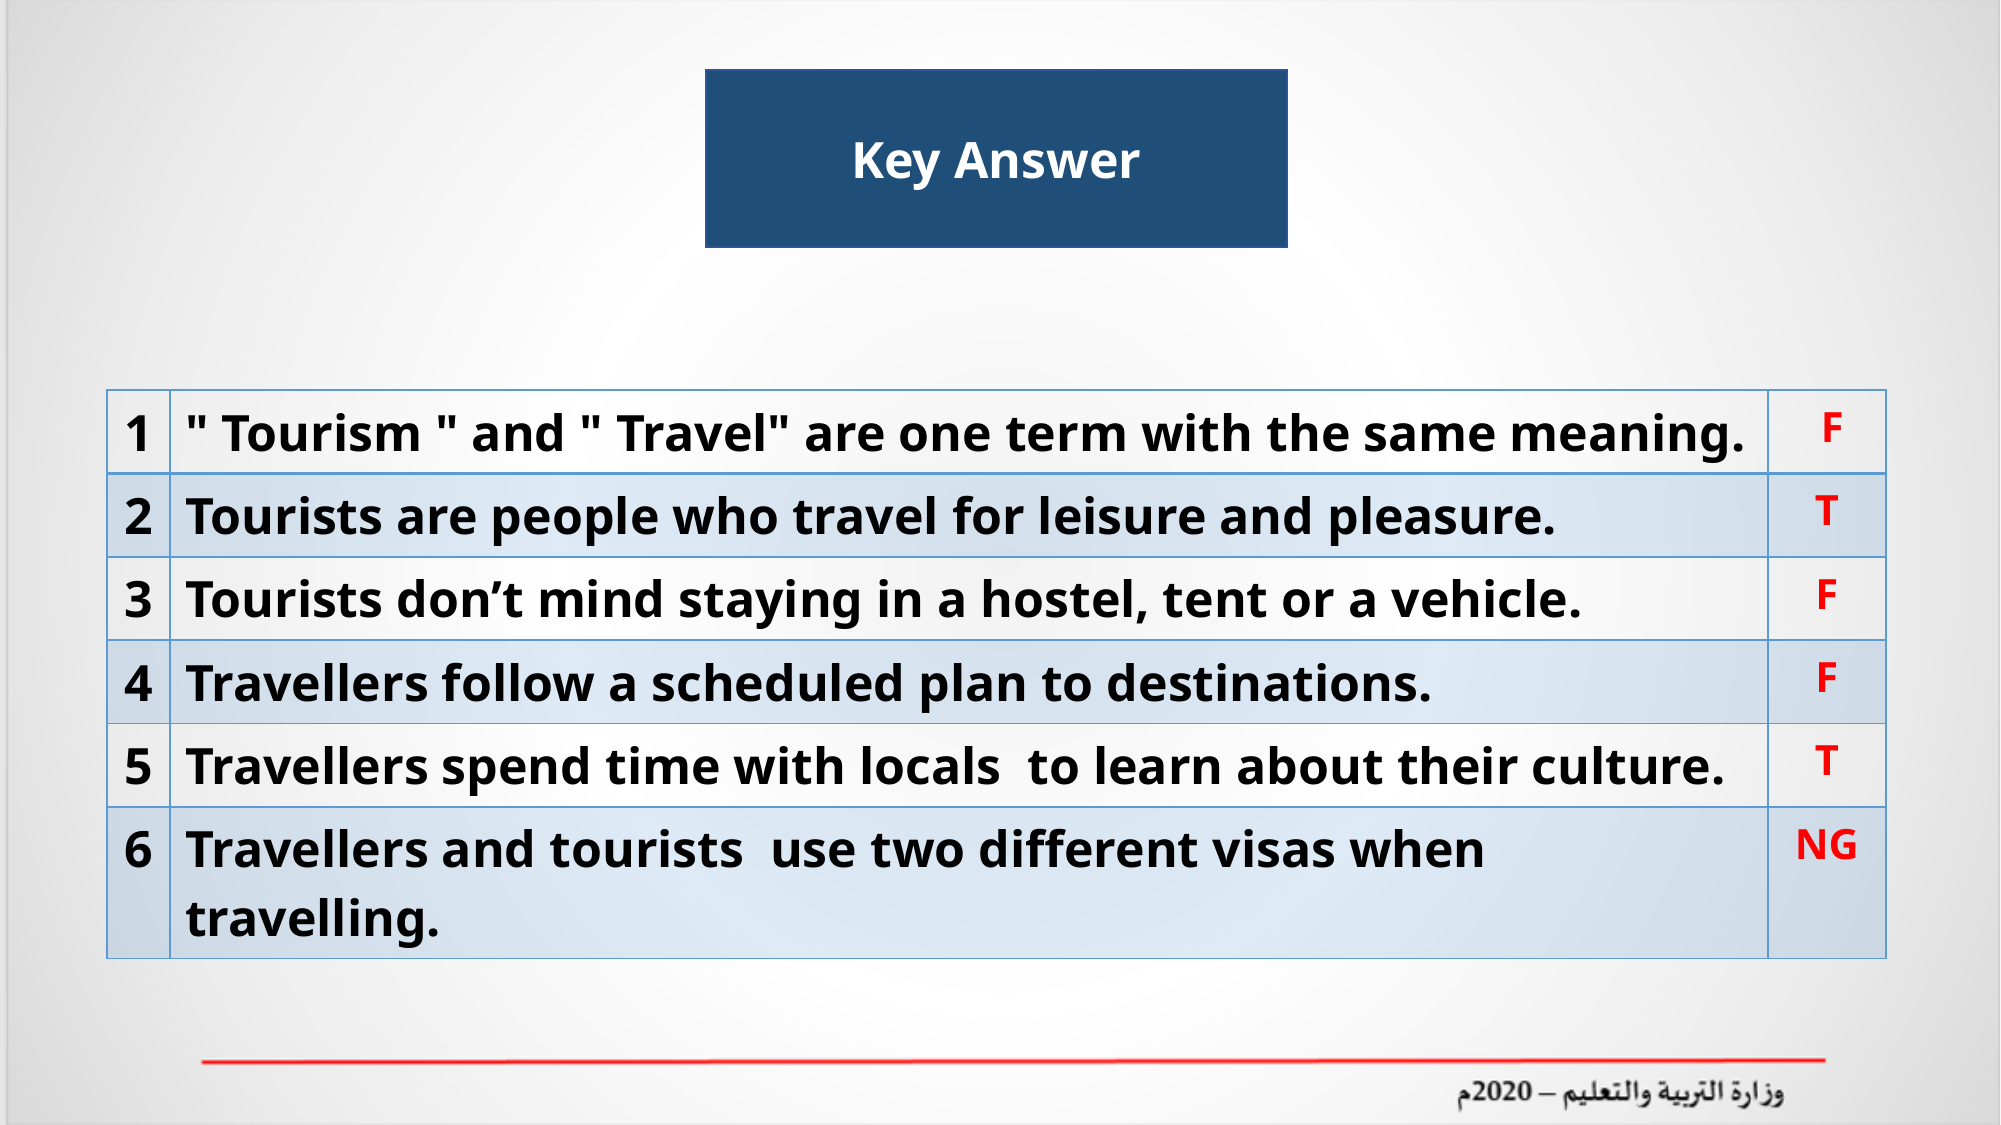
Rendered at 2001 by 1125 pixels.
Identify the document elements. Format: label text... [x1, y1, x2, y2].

table_header " Tourism " and " Travel" are one term with the same meaning. [171, 391, 1767, 472]
table_header F [1769, 391, 1885, 472]
table_cell 6 [108, 808, 169, 958]
table_cell F [1769, 641, 1885, 723]
table_cell T [1769, 724, 1885, 806]
table_cell 2 [108, 475, 169, 556]
table_cell T [1769, 475, 1885, 556]
table_cell Travellers and tourists use two different visas when travelling. [171, 808, 1767, 958]
table_cell Travellers follow a scheduled plan to destinations. [171, 641, 1767, 723]
text_box Key Answer [705, 69, 1288, 248]
table_cell 4 [108, 641, 169, 723]
table_cell 5 [108, 724, 169, 806]
picture [0, 0, 2001, 1125]
table_cell 3 [108, 558, 169, 639]
table_cell F [1769, 558, 1885, 639]
table_cell NG [1769, 808, 1885, 958]
table_header 1 [108, 391, 169, 472]
table_cell Travellers spend time with locals to learn about their culture. [171, 724, 1767, 806]
table_cell Tourists are people who travel for leisure and pleasure. [171, 475, 1767, 556]
table_cell Tourists don’t mind staying in a hostel, tent or a vehicle. [171, 558, 1767, 639]
